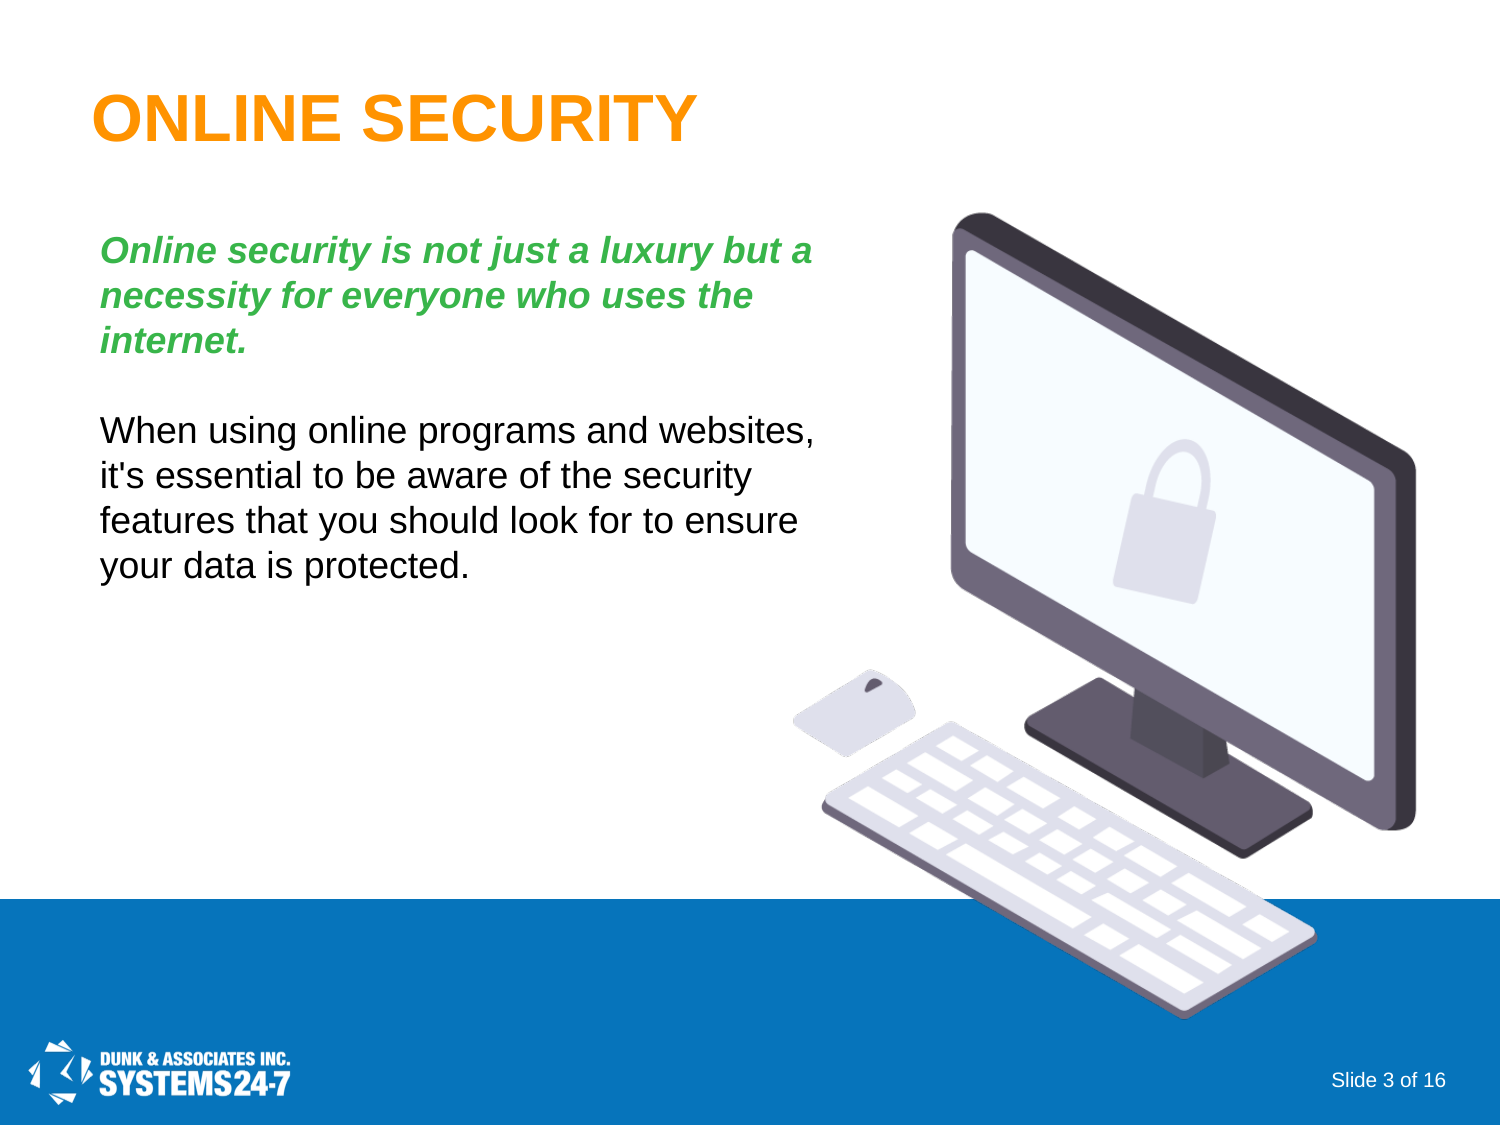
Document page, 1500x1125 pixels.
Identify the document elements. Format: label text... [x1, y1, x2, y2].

text_box [0, 898, 1500, 1125]
picture [773, 201, 1461, 1036]
text_box ONLINE SECURITY [76, 8, 1396, 231]
text_box Online security is not just a luxury but a necessity for everyone who uses the internet. When using online programs and websites, it's essential to be aware of the security features that you should look for to ensure your data is protected. [85, 231, 773, 594]
text_box Slide 3 of 16 [938, 1059, 1461, 1119]
picture [19, 1034, 298, 1111]
